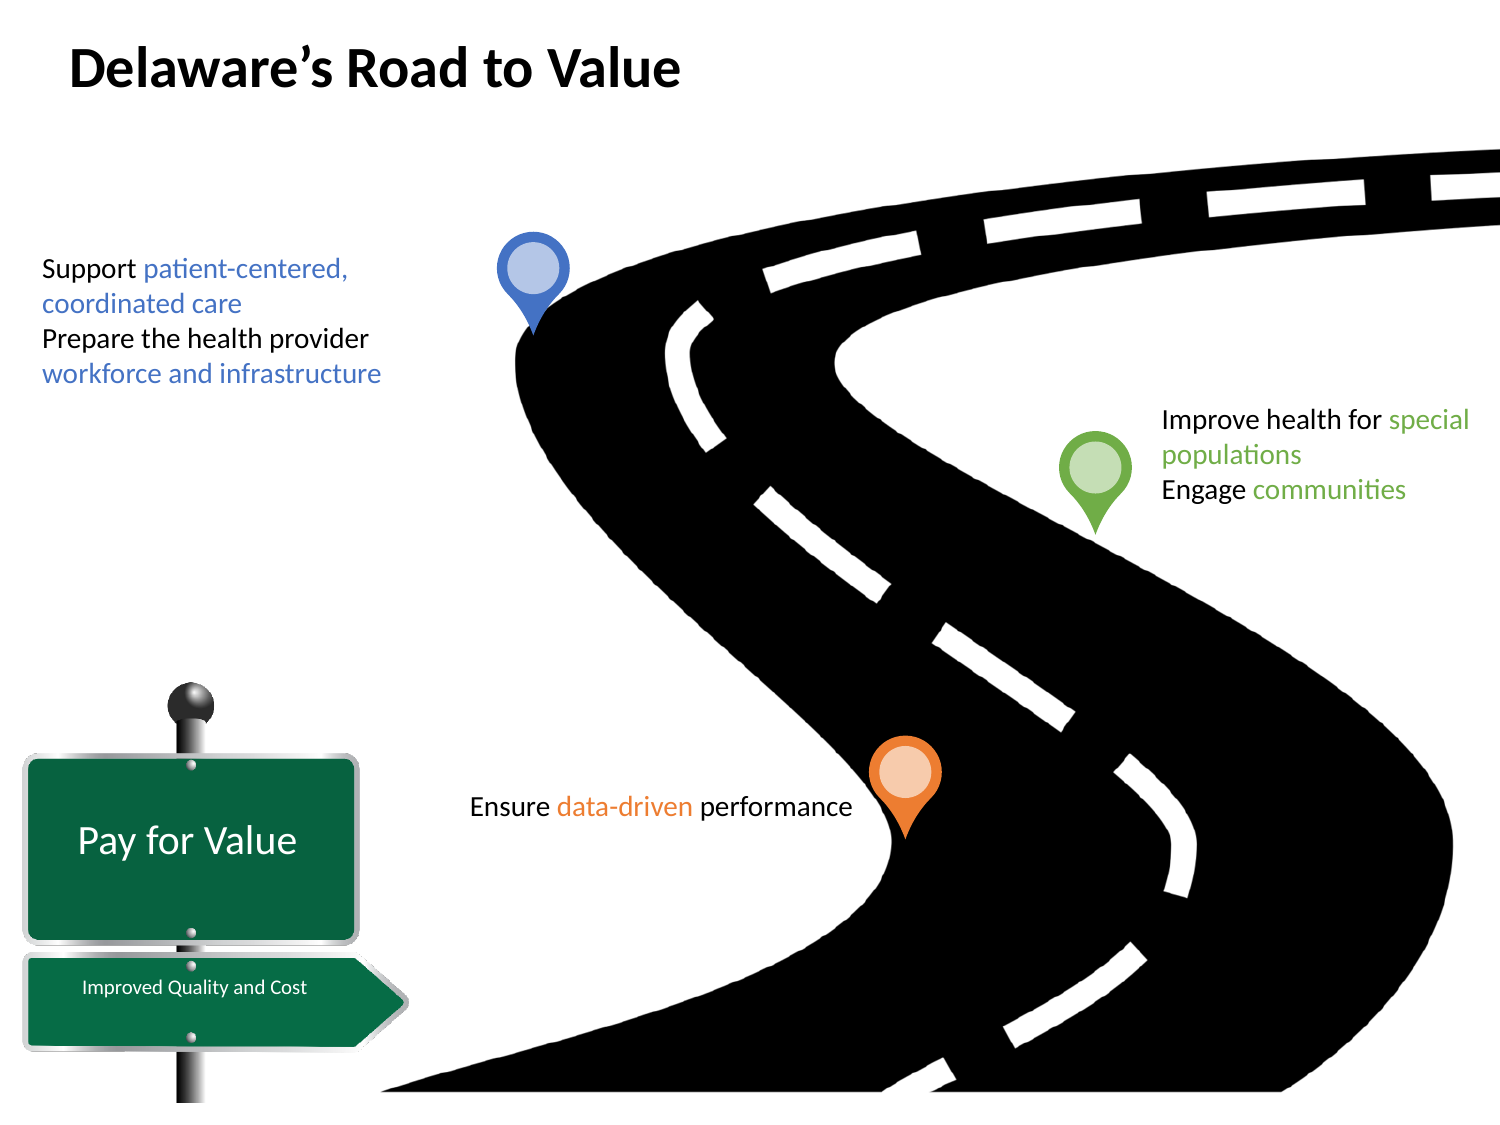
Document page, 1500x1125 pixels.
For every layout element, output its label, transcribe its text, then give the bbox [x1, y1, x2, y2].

picture [22, 0, 1500, 1103]
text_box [868, 735, 942, 809]
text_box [496, 231, 570, 305]
text_box Support patient-centered, coordinated care Prepare the health provider workforce and infrastructure [27, 242, 379, 397]
text_box Delaware’s Road to Value [54, 21, 379, 107]
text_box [1058, 430, 1132, 504]
